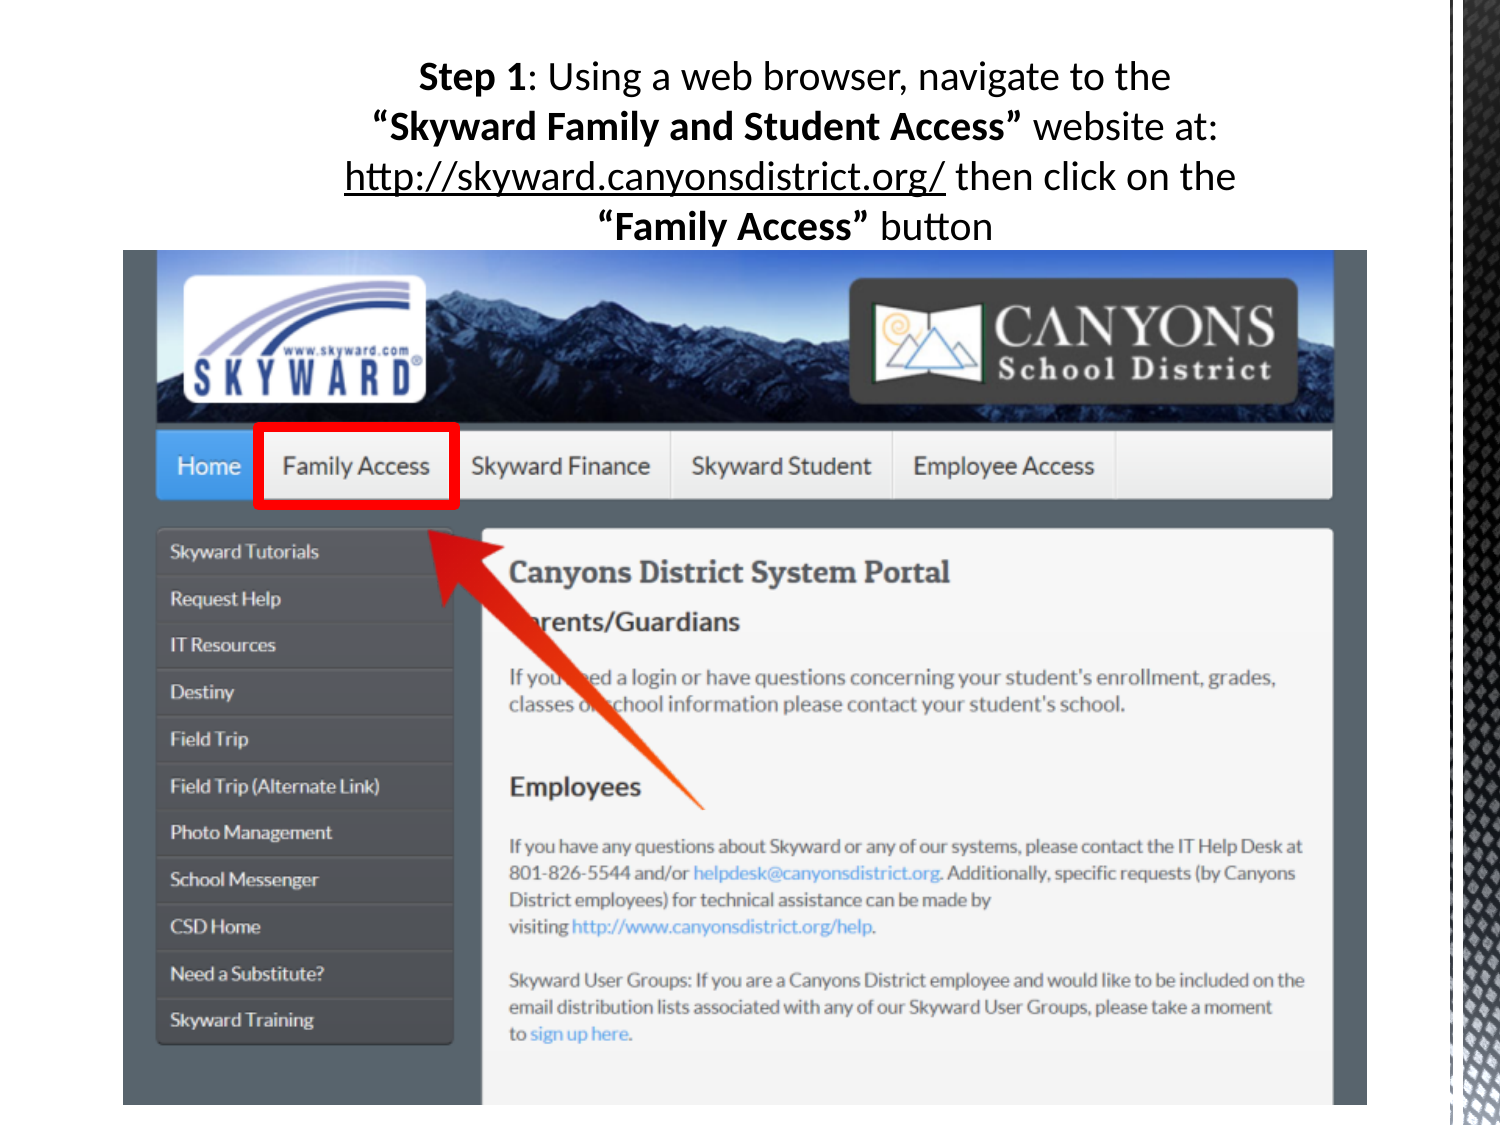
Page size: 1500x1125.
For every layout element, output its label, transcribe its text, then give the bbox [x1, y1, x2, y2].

title Step 1: Using a web browser, navigate to the “Skyward Family and Student Access” website at: http://skyward.canyonsdistrict.org/ then click on the “Family Access” button [234, 31, 1356, 248]
picture [123, 250, 1367, 1106]
picture [1447, 0, 1500, 1125]
